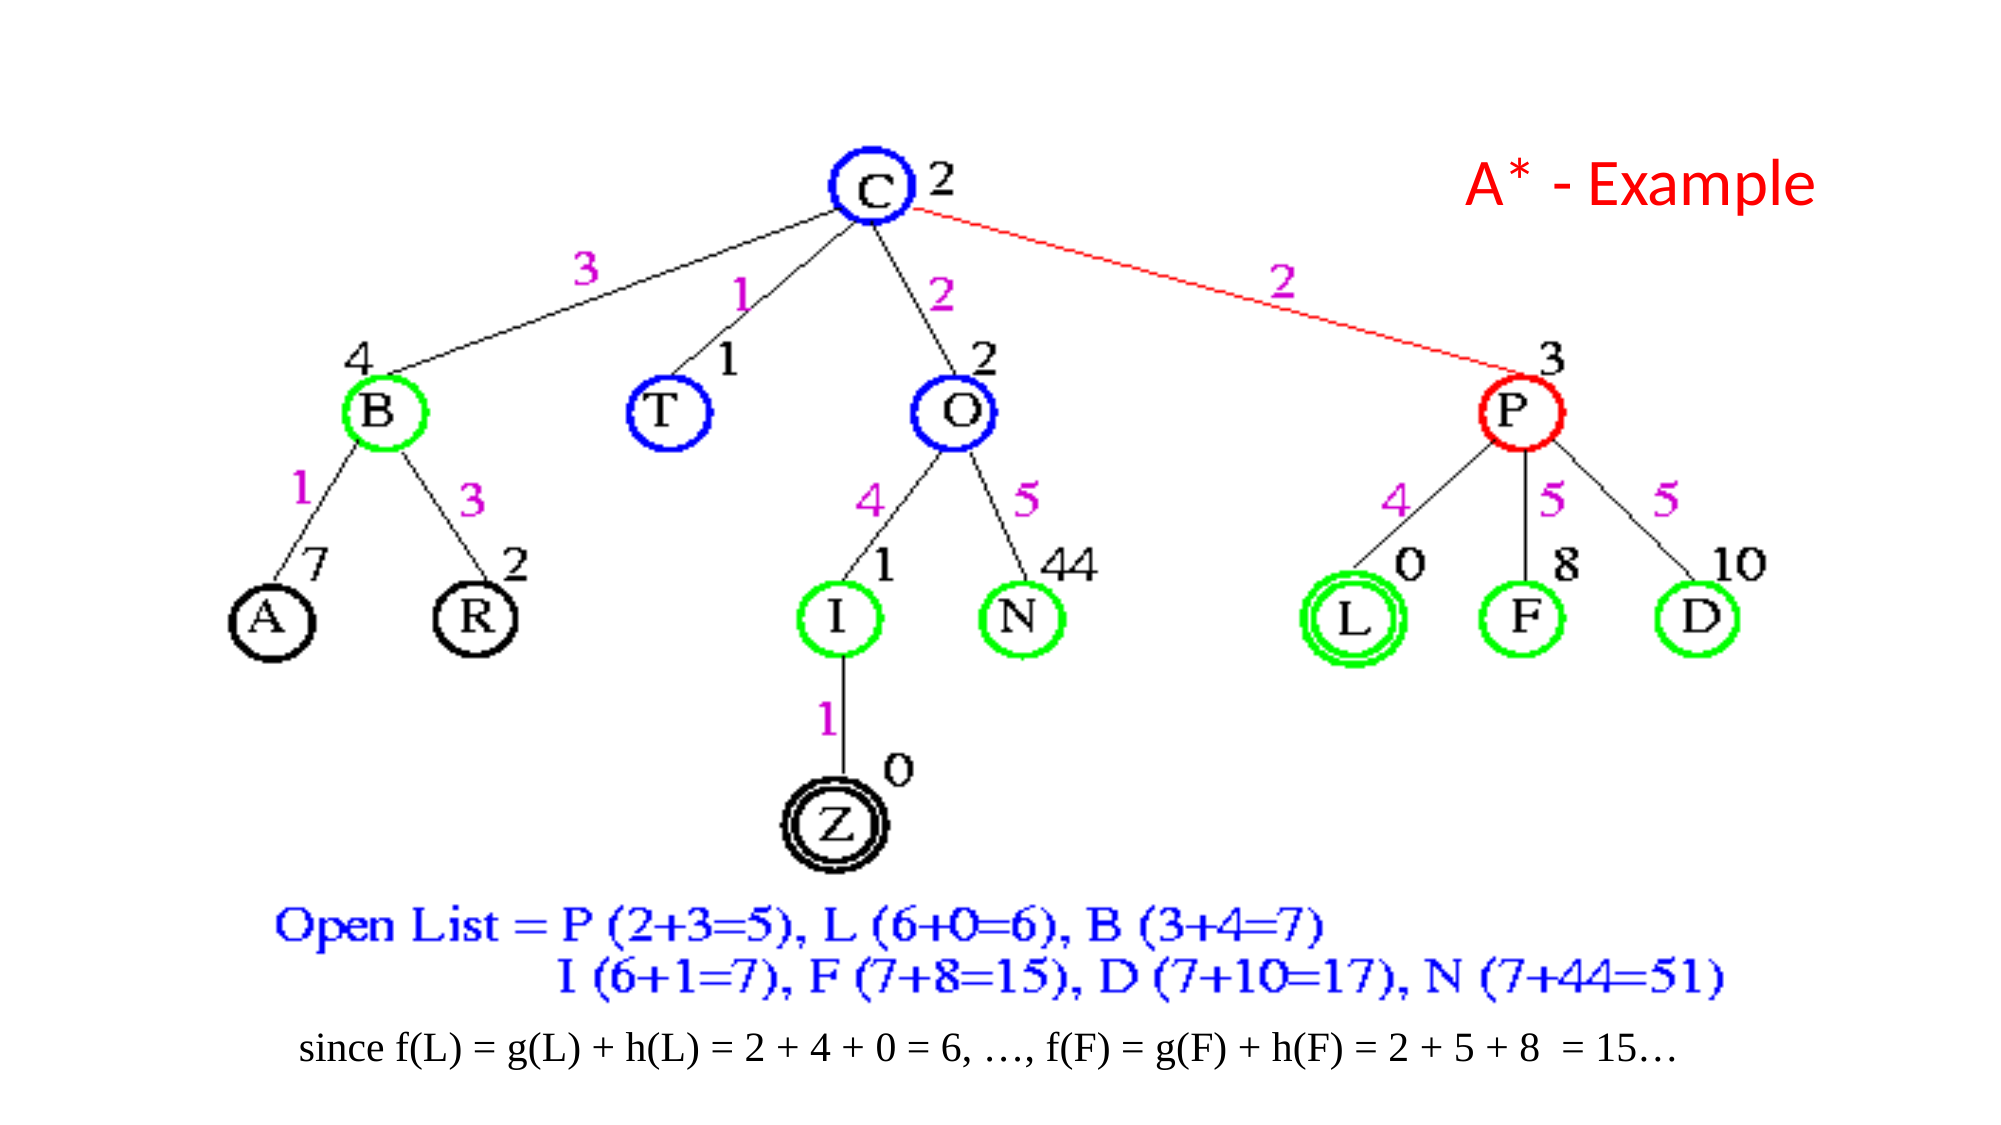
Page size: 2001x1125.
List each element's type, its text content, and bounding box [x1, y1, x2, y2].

picture [215, 116, 1812, 1066]
text_box since f(L) = g(L) + h(L) = 2 + 4 + 0 = 6, …, f(F) = g(F) + h(F) = 2 + 5 + 8 = 15… [284, 1066, 1716, 1078]
text_box A* - Example [1450, 103, 1848, 266]
